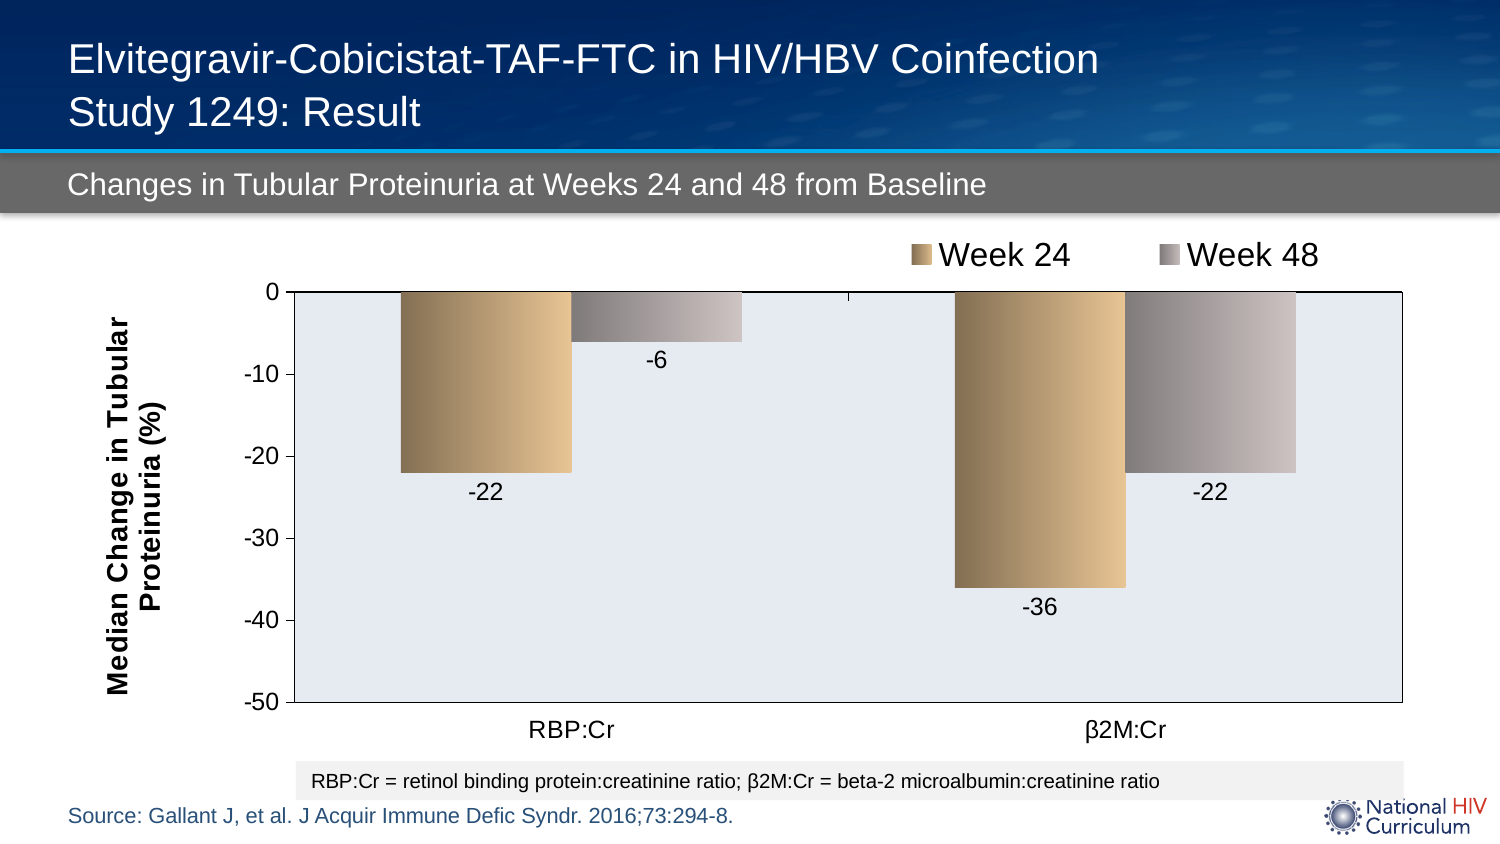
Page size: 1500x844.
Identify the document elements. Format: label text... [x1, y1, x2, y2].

list Changes in Tubular Proteinuria at Weeks 24 and 48 from Baseline [52, 154, 1448, 211]
title Elvitegravir-Cobicistat-TAF-FTC in HIV/HBV Coinfection Study 1249: Result [53, 14, 1447, 149]
text_box RBP:Cr = retinol binding protein:creatinine ratio; β2M:Cr = beta-2 microalbumin:creatinine ratio [295, 762, 1404, 801]
picture [1324, 801, 1362, 835]
list Source: Gallant J, et al. J Acquir Immune Defic Syndr. 2016;73:294-8. [53, 795, 1261, 835]
picture [0, 0, 1500, 148]
chart [80, 227, 1432, 754]
